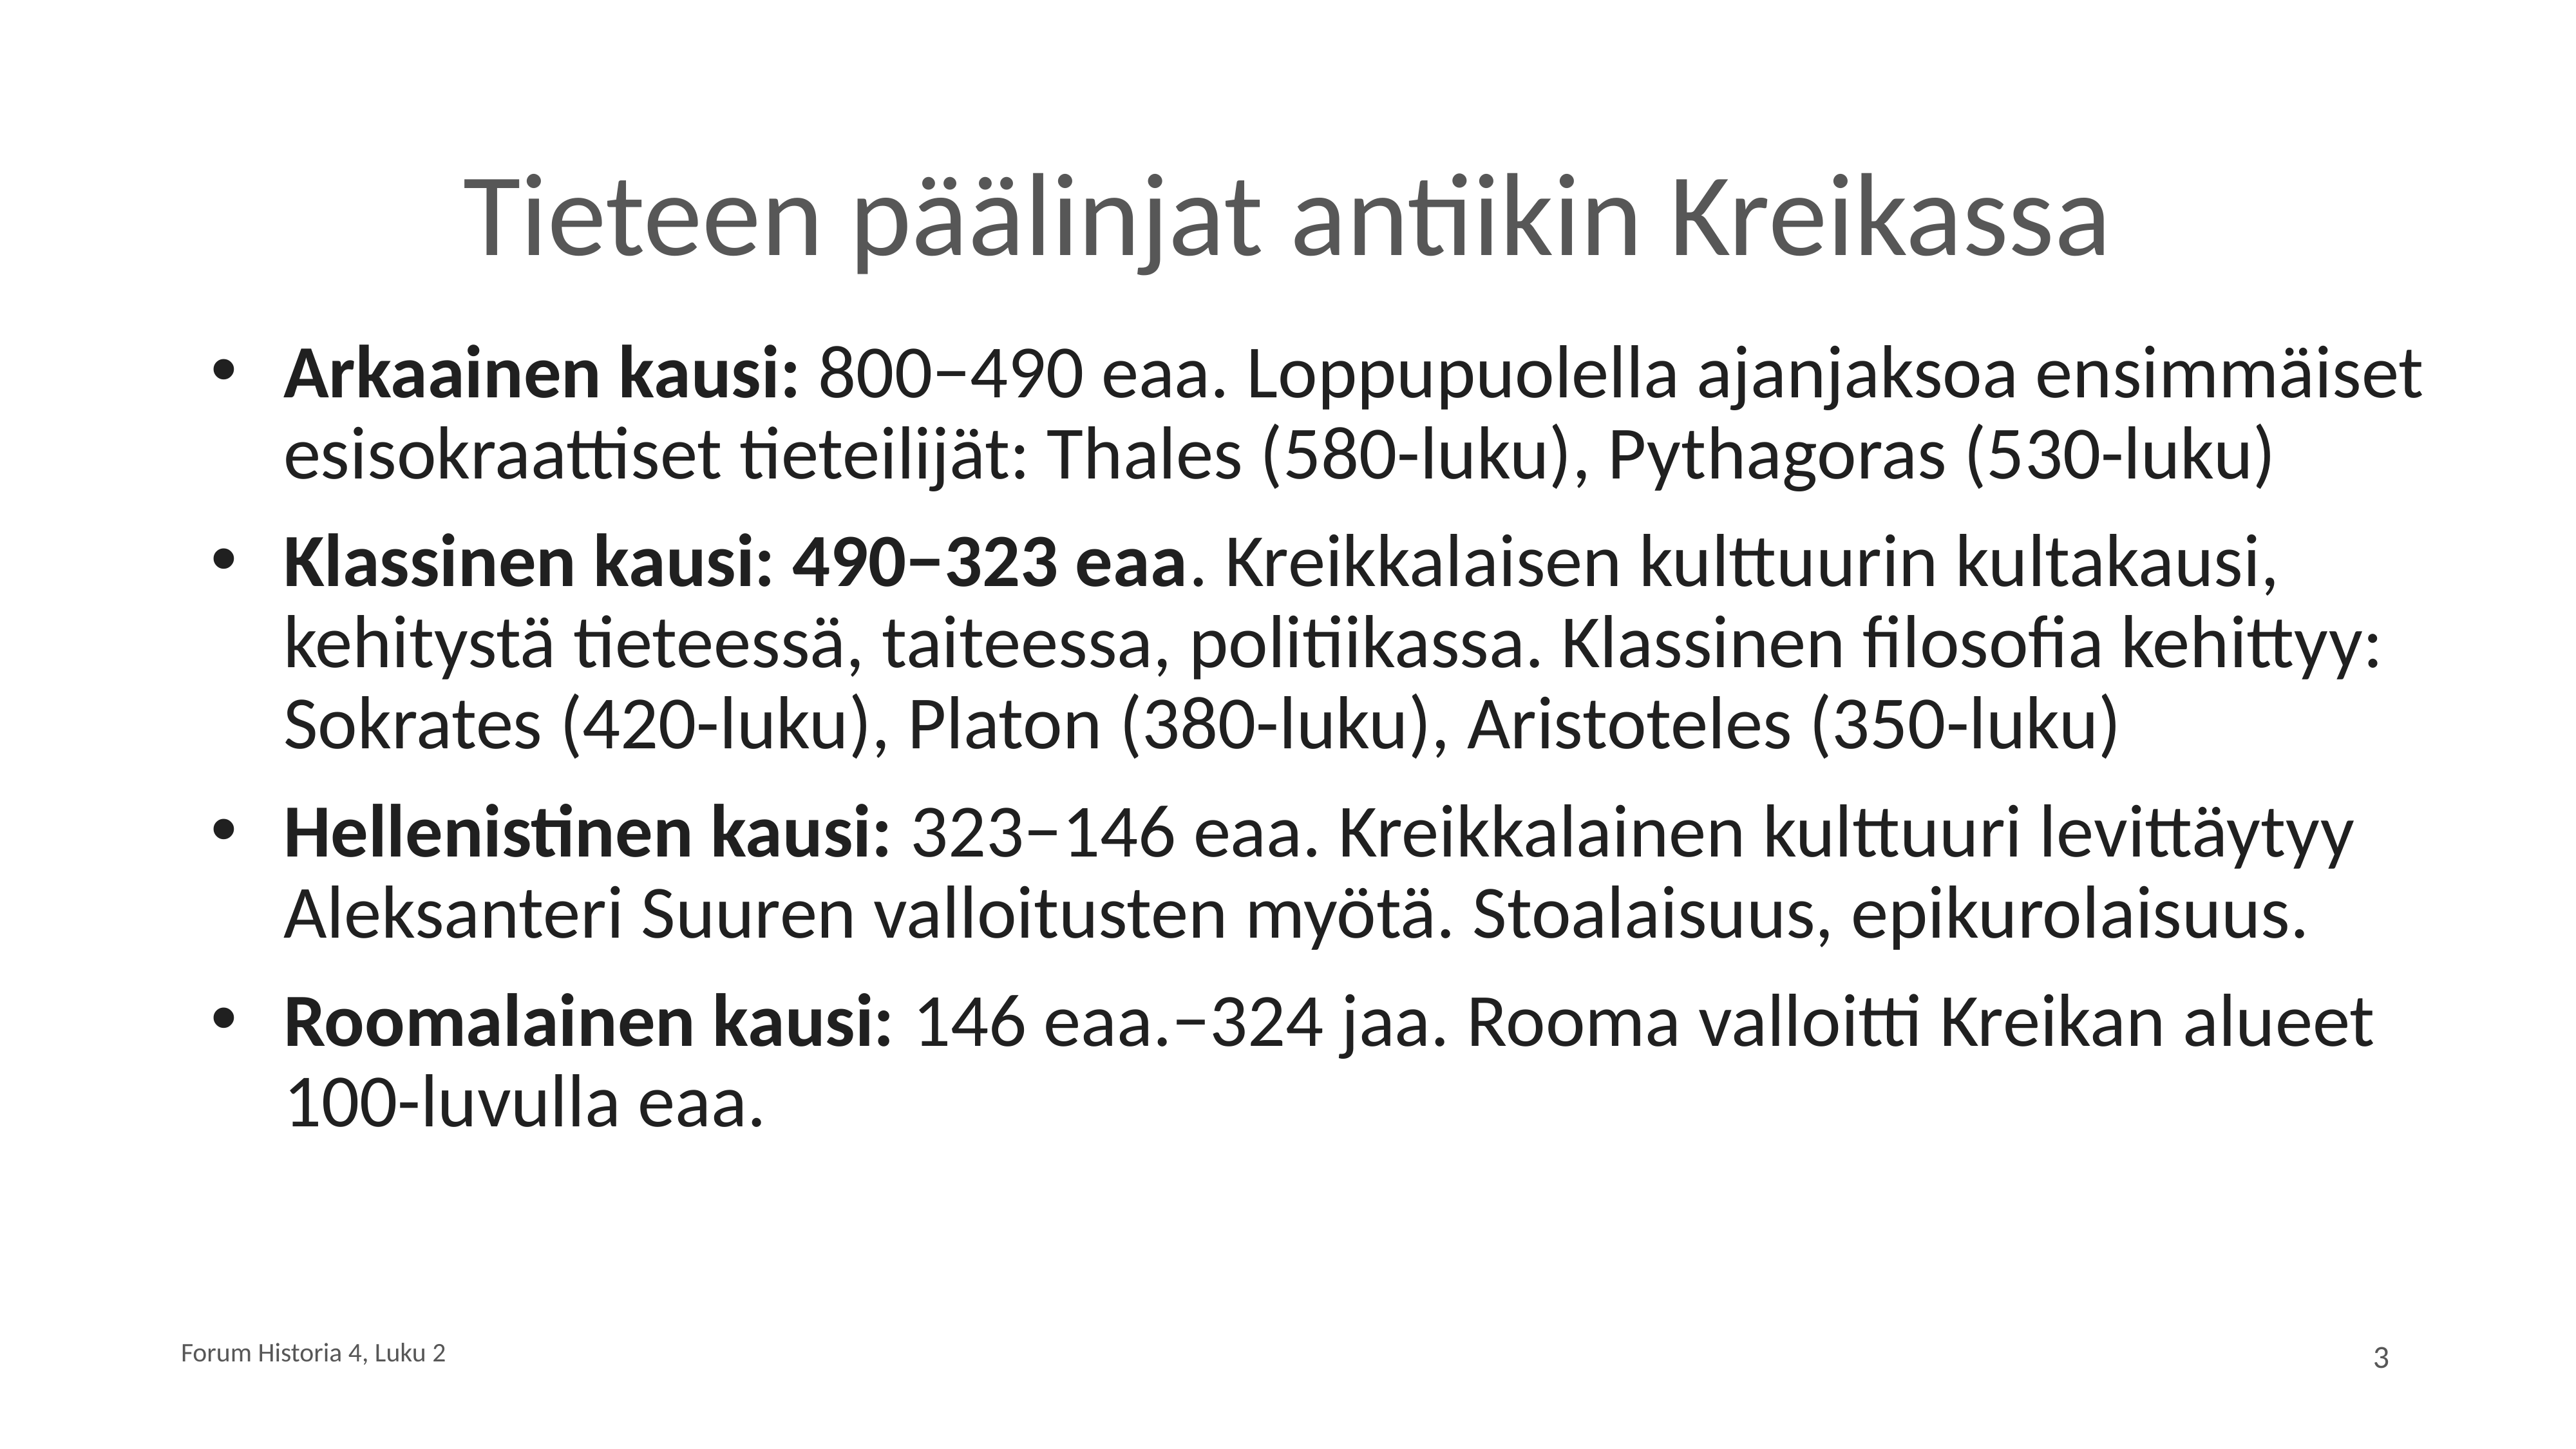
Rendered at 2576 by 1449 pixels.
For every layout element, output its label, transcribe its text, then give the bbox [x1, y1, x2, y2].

slide_number 3 [1819, 1302, 2399, 1380]
title Tieteen päälinjat antiikin Kreikassa [177, 77, 2399, 327]
list Arkaainen kausi: 800−490 eaa. Loppupuolella ajanjaksoa ensimmäiset esisokraattiset tieteilijät: Thales (580-luku), Pythagoras (530-luku) Klassinen kausi: 490−323 eaa. Kreikkalaisen kulttuurin kultakausi, kehitystä tieteessä, taiteessa, politiikassa. Klassinen filosofia kehittyy: Sokrates (420-luku), Platon (380-luku), Aristoteles (350-luku) Hellenistinen kausi: 323−146 eaa. Kreikkalainen kulttuuri levittäytyy Aleksanteri Suuren valloitusten myötä. Stoalaisuus, epikurolaisuus. Roomalainen kausi: 146 eaa.−324 jaa. Rooma valloitti Kreikan alueet 100-luvulla eaa. [177, 327, 2505, 1229]
footer Forum Historia 4, Luku 2 [171, 1294, 1041, 1372]
